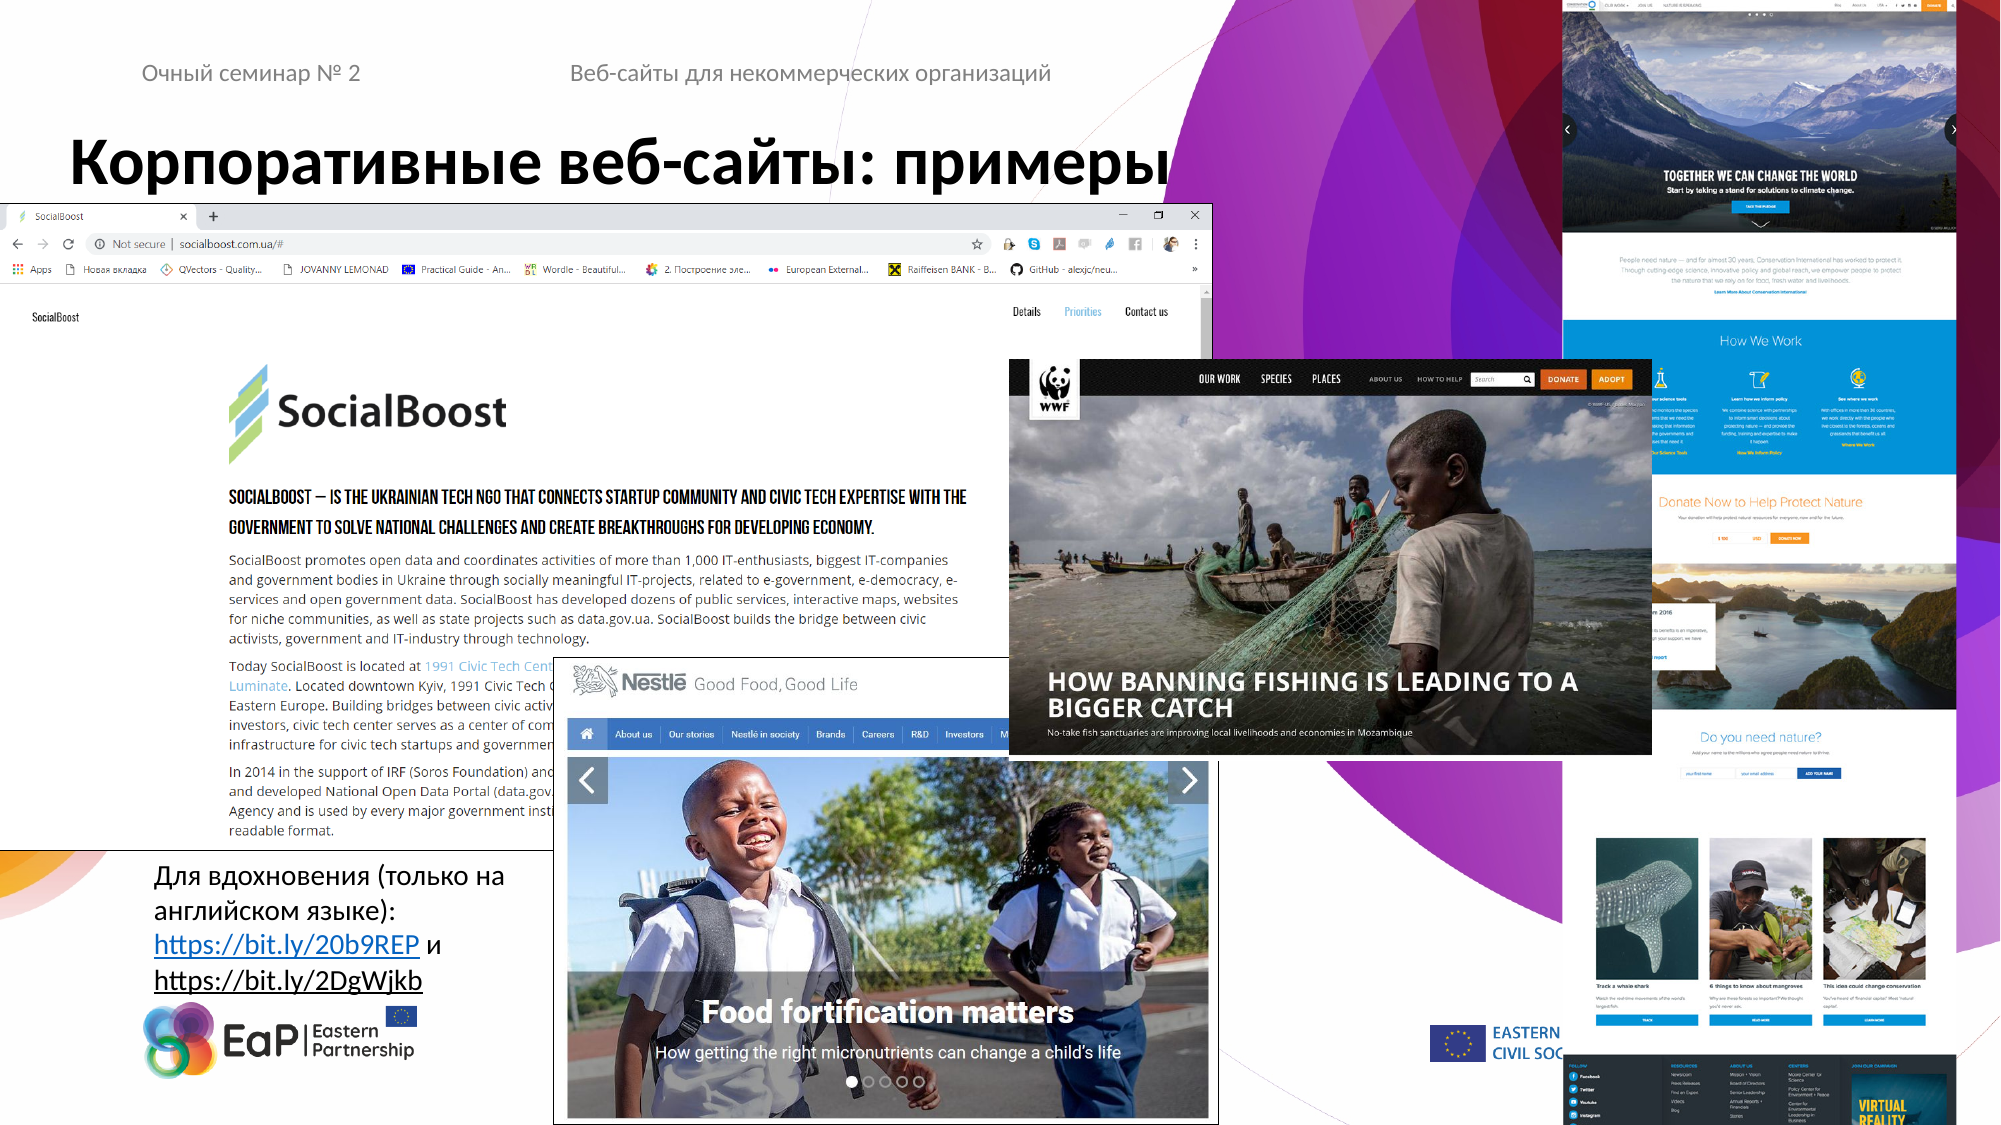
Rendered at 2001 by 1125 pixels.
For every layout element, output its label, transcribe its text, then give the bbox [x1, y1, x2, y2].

list Веб-сайты для некоммерческих организаций [554, 52, 1097, 137]
list Очный семинар № 2 [126, 52, 507, 137]
picture [1936, 1093, 1943, 1103]
title Корпоративные веб-сайты: примеры [55, 117, 1201, 203]
text_box Для вдохновения (только на английском языке): https://bit.ly/20b9REP и https://bit.ly/2DgWjkb [139, 850, 527, 1004]
picture [0, 0, 2001, 1125]
